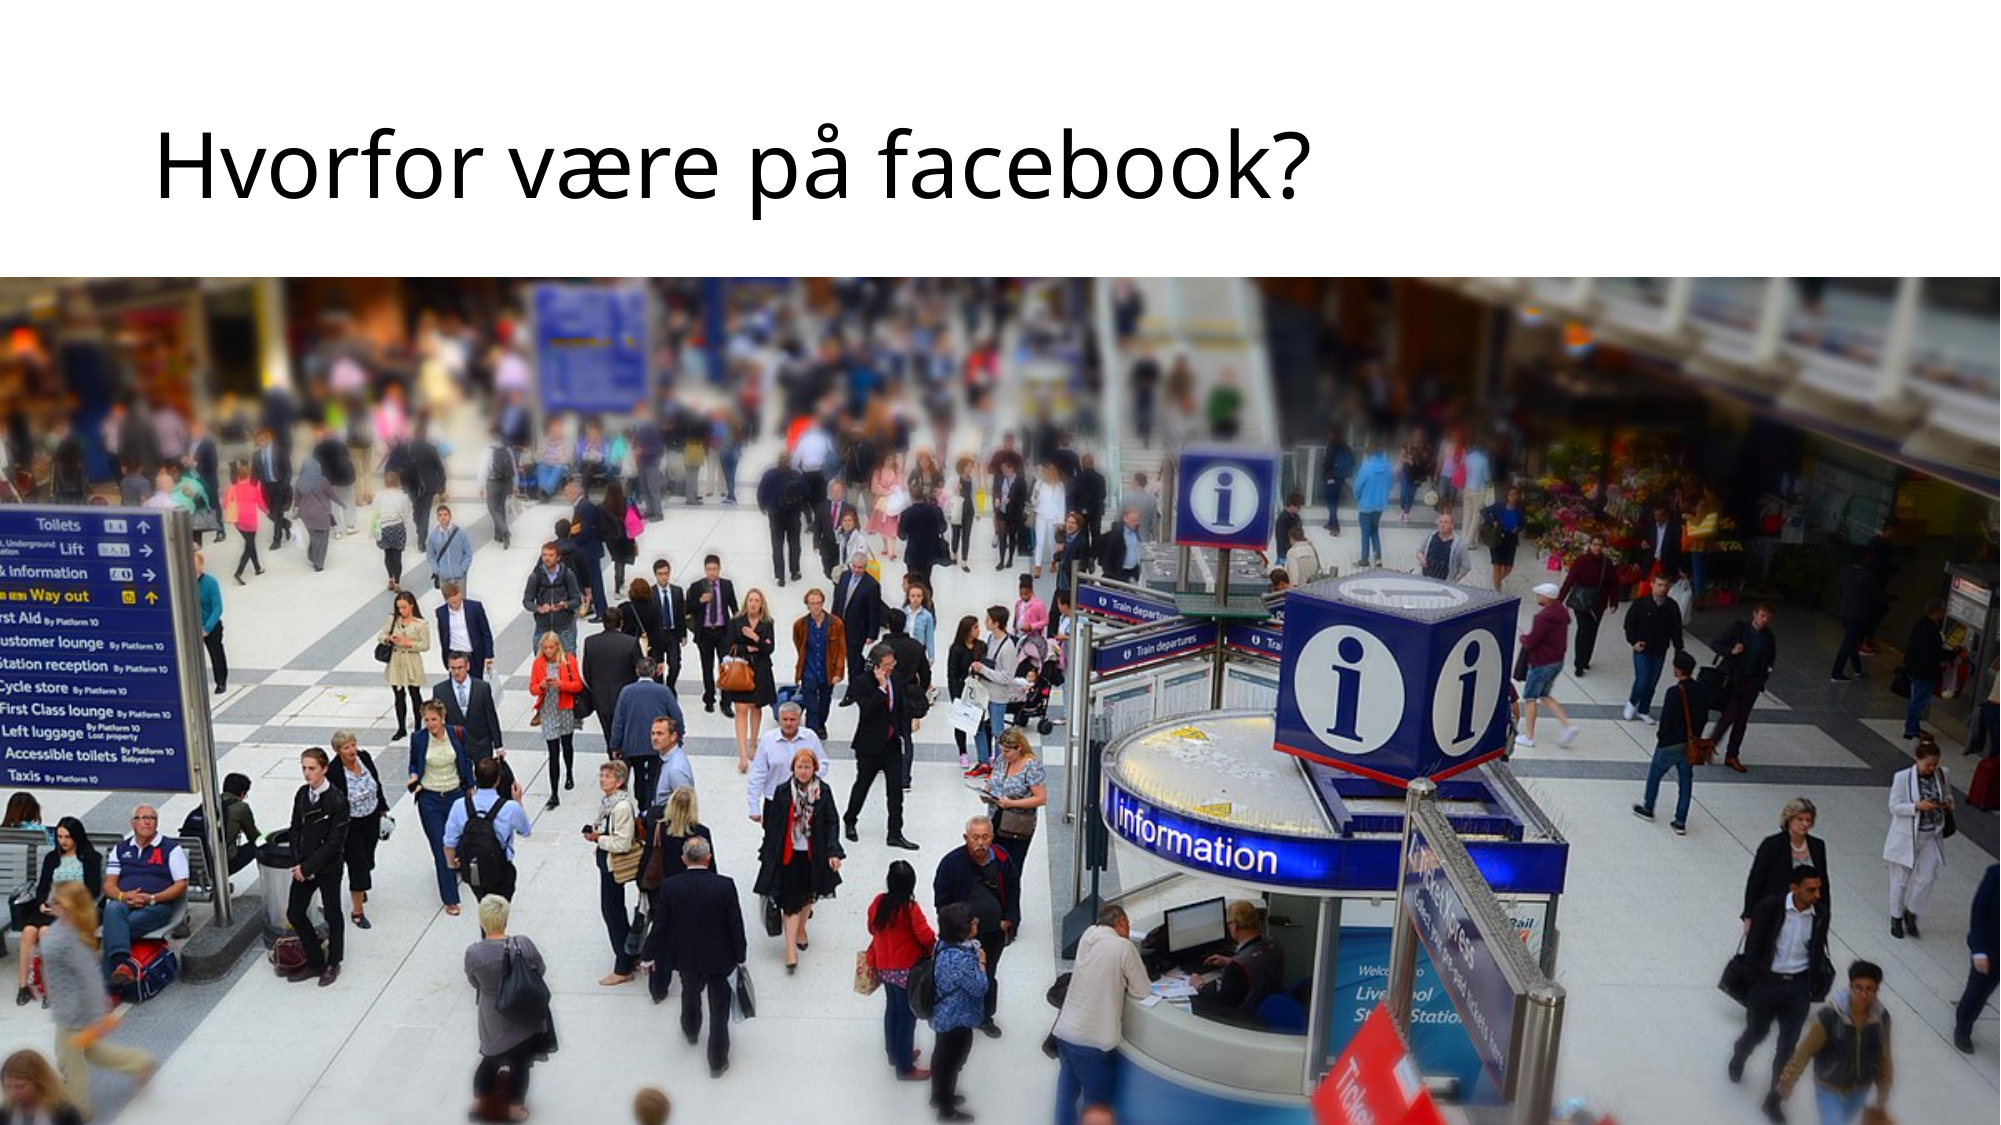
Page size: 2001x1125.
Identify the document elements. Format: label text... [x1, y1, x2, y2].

picture [0, 276, 2000, 1125]
title Hvorfor være på facebook? [137, 59, 1863, 276]
